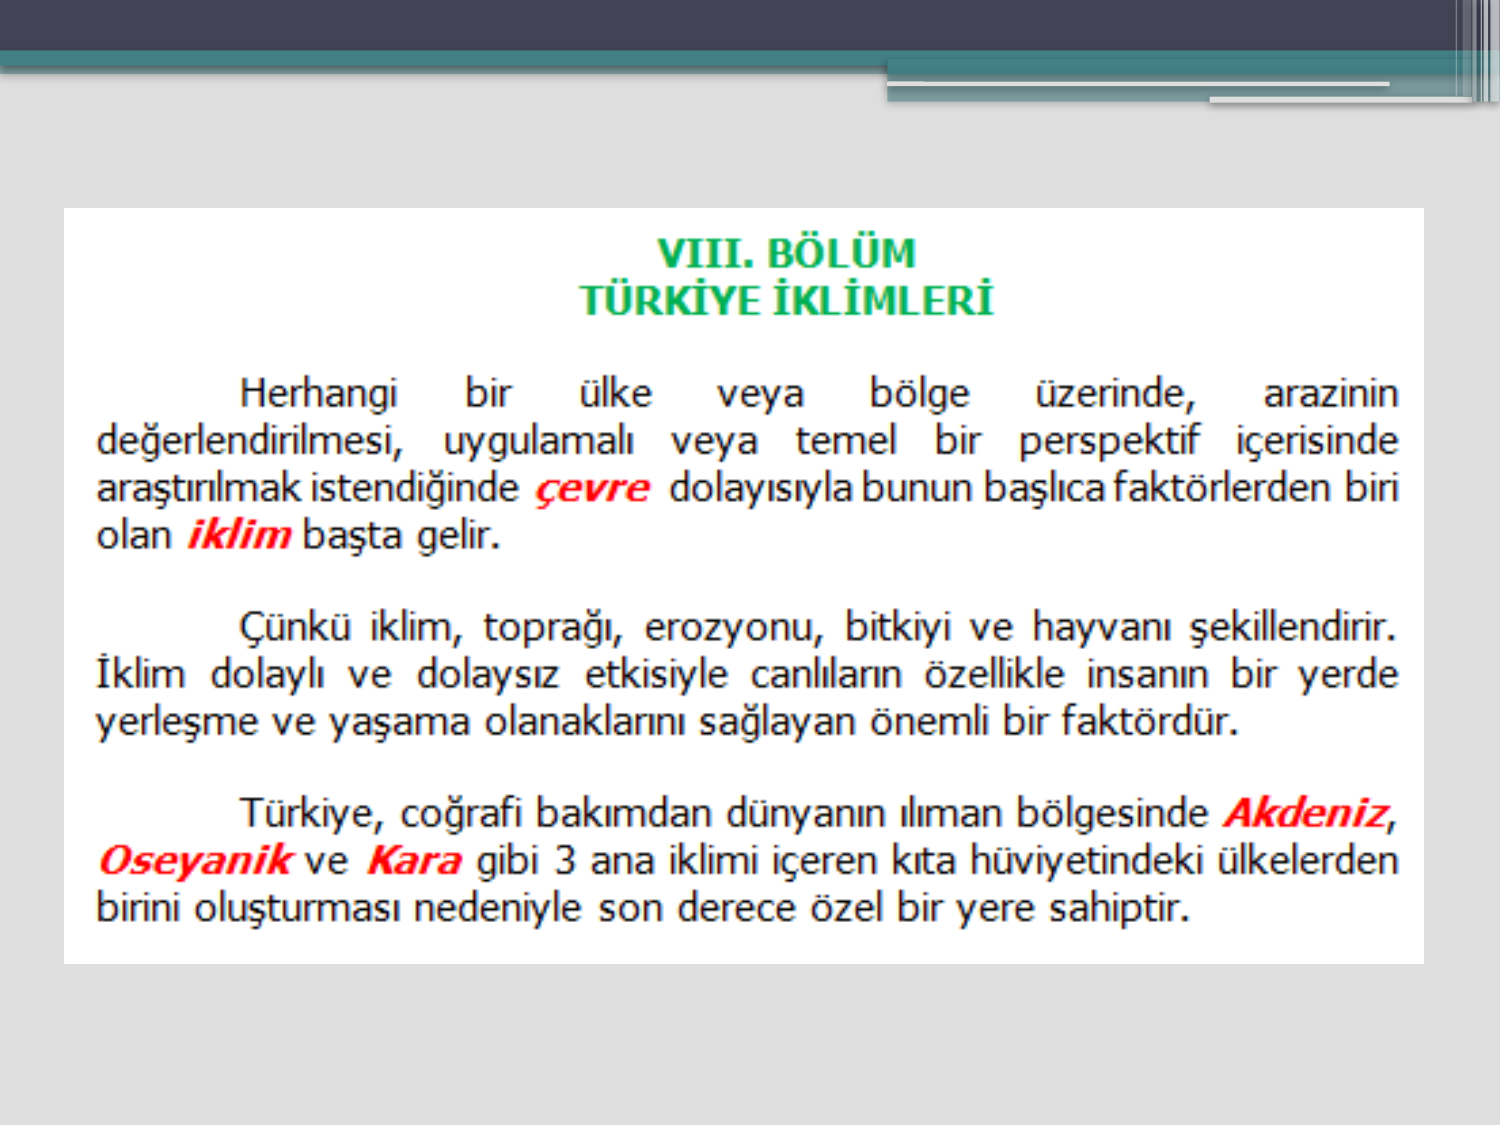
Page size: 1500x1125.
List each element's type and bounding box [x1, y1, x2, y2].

list [64, 207, 1424, 965]
